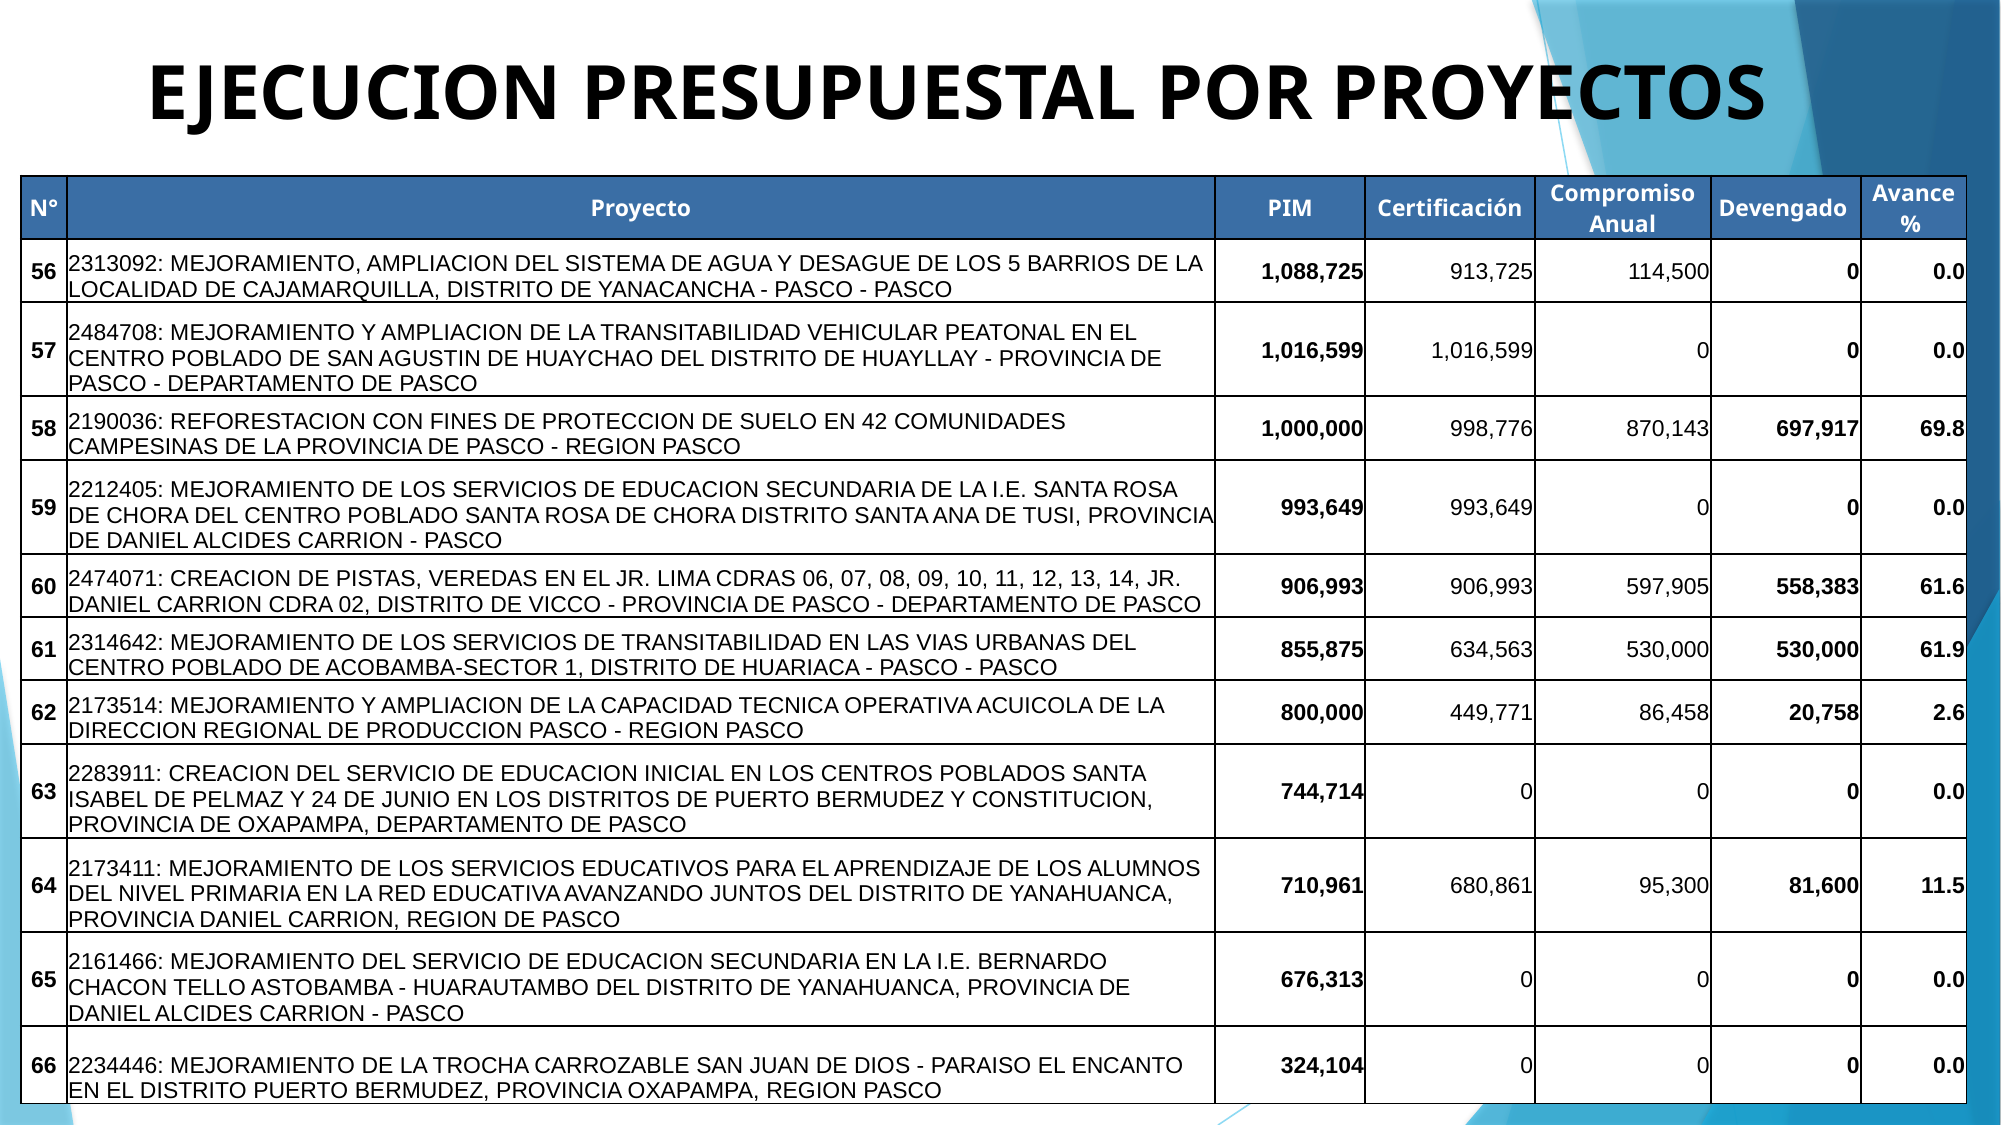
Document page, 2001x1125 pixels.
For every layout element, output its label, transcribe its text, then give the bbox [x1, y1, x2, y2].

table_cell 81,600 [1712, 839, 1860, 931]
table_cell 69.8 [1862, 397, 1966, 459]
table_cell 66 [22, 1027, 66, 1103]
table_cell 1,088,725 [1216, 240, 1364, 301]
table_cell 0 [1366, 933, 1534, 1025]
table_cell 0 [1712, 461, 1860, 553]
table_cell 906,993 [1366, 555, 1534, 616]
table_cell 61.6 [1862, 555, 1966, 616]
table_header N° [22, 177, 66, 238]
table_cell 2212405: MEJORAMIENTO DE LOS SERVICIOS DE EDUCACION SECUNDARIA DE LA I.E. SANTA ROSA DE CHORA DEL CENTRO POBLADO SANTA ROSA DE CHORA DISTRITO SANTA ANA DE TUSI, PROVINCIA DE DANIEL ALCIDES CARRION - PASCO [68, 461, 1214, 553]
table_cell 0.0 [1862, 240, 1966, 301]
table_cell 676,313 [1216, 933, 1364, 1025]
table_cell 993,649 [1216, 461, 1364, 553]
table_cell 95,300 [1536, 839, 1710, 931]
table_cell 2161466: MEJORAMIENTO DEL SERVICIO DE EDUCACION SECUNDARIA EN LA I.E. BERNARDO CHACON TELLO ASTOBAMBA - HUARAUTAMBO DEL DISTRITO DE YANAHUANCA, PROVINCIA DE DANIEL ALCIDES CARRION - PASCO [68, 933, 1214, 1025]
table_cell 0 [1712, 1027, 1860, 1103]
table_cell 0 [1712, 303, 1860, 395]
table_cell 913,725 [1366, 240, 1534, 301]
table_cell 870,143 [1536, 397, 1710, 459]
table_cell 697,917 [1712, 397, 1860, 459]
table_cell 2.6 [1862, 681, 1966, 743]
table_cell 0.0 [1862, 745, 1966, 837]
table_cell 1,016,599 [1216, 303, 1364, 395]
table_cell 0.0 [1862, 303, 1966, 395]
table_cell 0 [1536, 933, 1710, 1025]
table_cell 0 [1536, 1027, 1710, 1103]
table_cell 2190036: REFORESTACION CON FINES DE PROTECCION DE SUELO EN 42 COMUNIDADES CAMPESINAS DE LA PROVINCIA DE PASCO - REGION PASCO [68, 397, 1214, 459]
table_cell 1,000,000 [1216, 397, 1364, 459]
table_cell 0.0 [1862, 933, 1966, 1025]
table_cell 449,771 [1366, 681, 1534, 743]
table_cell 530,000 [1536, 618, 1710, 679]
table_header PIM [1216, 177, 1364, 238]
table_cell 0 [1536, 303, 1710, 395]
table_cell 2283911: CREACION DEL SERVICIO DE EDUCACION INICIAL EN LOS CENTROS POBLADOS SANTA ISABEL DE PELMAZ Y 24 DE JUNIO EN LOS DISTRITOS DE PUERTO BERMUDEZ Y CONSTITUCION, PROVINCIA DE OXAPAMPA, DEPARTAMENTO DE PASCO [68, 745, 1214, 837]
table_cell 20,758 [1712, 681, 1860, 743]
table_cell 2474071: CREACION DE PISTAS, VEREDAS EN EL JR. LIMA CDRAS 06, 07, 08, 09, 10, 11, 12, 13, 14, JR. DANIEL CARRION CDRA 02, DISTRITO DE VICCO - PROVINCIA DE PASCO - DEPARTAMENTO DE PASCO [68, 555, 1214, 616]
table_cell 634,563 [1366, 618, 1534, 679]
table_cell 114,500 [1536, 240, 1710, 301]
table_cell 0 [1536, 745, 1710, 837]
table_cell 993,649 [1366, 461, 1534, 553]
table_cell 855,875 [1216, 618, 1364, 679]
table_cell 59 [22, 461, 66, 553]
table_cell 63 [22, 745, 66, 837]
table_cell 0 [1712, 240, 1860, 301]
table_cell 0 [1536, 461, 1710, 553]
table_cell 0 [1712, 933, 1860, 1025]
table_header Compromiso Anual [1536, 177, 1710, 238]
table_header Avance % [1862, 177, 1966, 238]
table_cell 0 [1366, 1027, 1534, 1103]
table_cell 61 [22, 618, 66, 679]
table_cell 597,905 [1536, 555, 1710, 616]
table_cell 62 [22, 681, 66, 743]
table_cell 64 [22, 839, 66, 931]
table_cell 2173514: MEJORAMIENTO Y AMPLIACION DE LA CAPACIDAD TECNICA OPERATIVA ACUICOLA DE LA DIRECCION REGIONAL DE PRODUCCION PASCO - REGION PASCO [68, 681, 1214, 743]
table_cell 906,993 [1216, 555, 1364, 616]
table_header Devengado [1712, 177, 1860, 238]
table_cell 0 [1712, 745, 1860, 837]
table_cell 1,016,599 [1366, 303, 1534, 395]
table_cell 744,714 [1216, 745, 1364, 837]
table_cell 558,383 [1712, 555, 1860, 616]
table_cell 0 [1366, 745, 1534, 837]
table_cell 998,776 [1366, 397, 1534, 459]
table_cell 324,104 [1216, 1027, 1364, 1103]
table_cell 60 [22, 555, 66, 616]
table_cell 0.0 [1862, 461, 1966, 553]
table_cell 61.9 [1862, 618, 1966, 679]
table_cell 0.0 [1862, 1027, 1966, 1103]
table_cell 56 [22, 240, 66, 301]
table_cell 58 [22, 397, 66, 459]
table_cell 2234446: MEJORAMIENTO DE LA TROCHA CARROZABLE SAN JUAN DE DIOS - PARAISO EL ENCANTO EN EL DISTRITO PUERTO BERMUDEZ, PROVINCIA OXAPAMPA, REGION PASCO [68, 1027, 1214, 1103]
table_cell 2484708: MEJORAMIENTO Y AMPLIACION DE LA TRANSITABILIDAD VEHICULAR PEATONAL EN EL CENTRO POBLADO DE SAN AGUSTIN DE HUAYCHAO DEL DISTRITO DE HUAYLLAY - PROVINCIA DE PASCO - DEPARTAMENTO DE PASCO [68, 303, 1214, 395]
table_cell 86,458 [1536, 681, 1710, 743]
table_header Certificación [1366, 177, 1534, 238]
table_cell 11.5 [1862, 839, 1966, 931]
table_cell 710,961 [1216, 839, 1364, 931]
table_cell 65 [22, 933, 66, 1025]
table_header Proyecto [68, 177, 1214, 238]
title EJECUCION PRESUPUESTAL POR PROYECTOS [131, 37, 1857, 175]
table_cell 2313092: MEJORAMIENTO, AMPLIACION DEL SISTEMA DE AGUA Y DESAGUE DE LOS 5 BARRIOS DE LA LOCALIDAD DE CAJAMARQUILLA, DISTRITO DE YANACANCHA - PASCO - PASCO [68, 240, 1214, 301]
table_cell 530,000 [1712, 618, 1860, 679]
table_cell 57 [22, 303, 66, 395]
table_cell 2173411: MEJORAMIENTO DE LOS SERVICIOS EDUCATIVOS PARA EL APRENDIZAJE DE LOS ALUMNOS DEL NIVEL PRIMARIA EN LA RED EDUCATIVA AVANZANDO JUNTOS DEL DISTRITO DE YANAHUANCA, PROVINCIA DANIEL CARRION, REGION DE PASCO [68, 839, 1214, 931]
table_cell 680,861 [1366, 839, 1534, 931]
table_cell 2314642: MEJORAMIENTO DE LOS SERVICIOS DE TRANSITABILIDAD EN LAS VIAS URBANAS DEL CENTRO POBLADO DE ACOBAMBA-SECTOR 1, DISTRITO DE HUARIACA - PASCO - PASCO [68, 618, 1214, 679]
table_cell 800,000 [1216, 681, 1364, 743]
